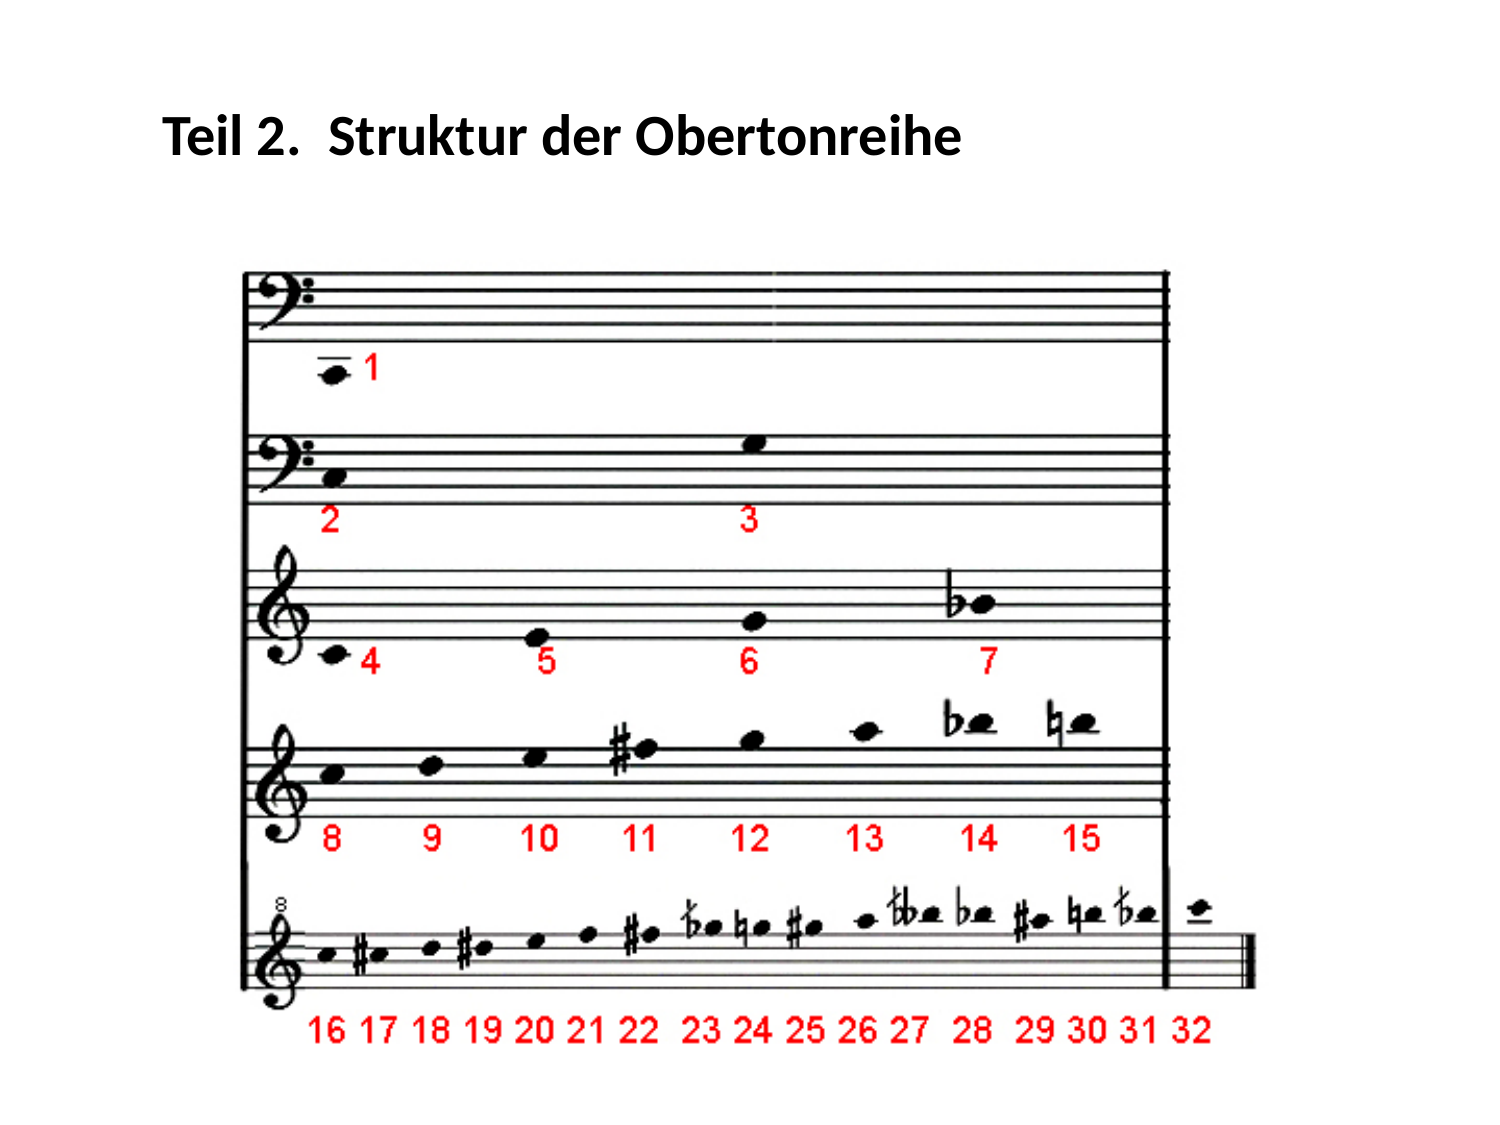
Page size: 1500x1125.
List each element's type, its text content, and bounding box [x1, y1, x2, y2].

text_box Teil 2. Struktur der Obertonreihe [147, 90, 998, 175]
picture [218, 243, 1269, 1078]
